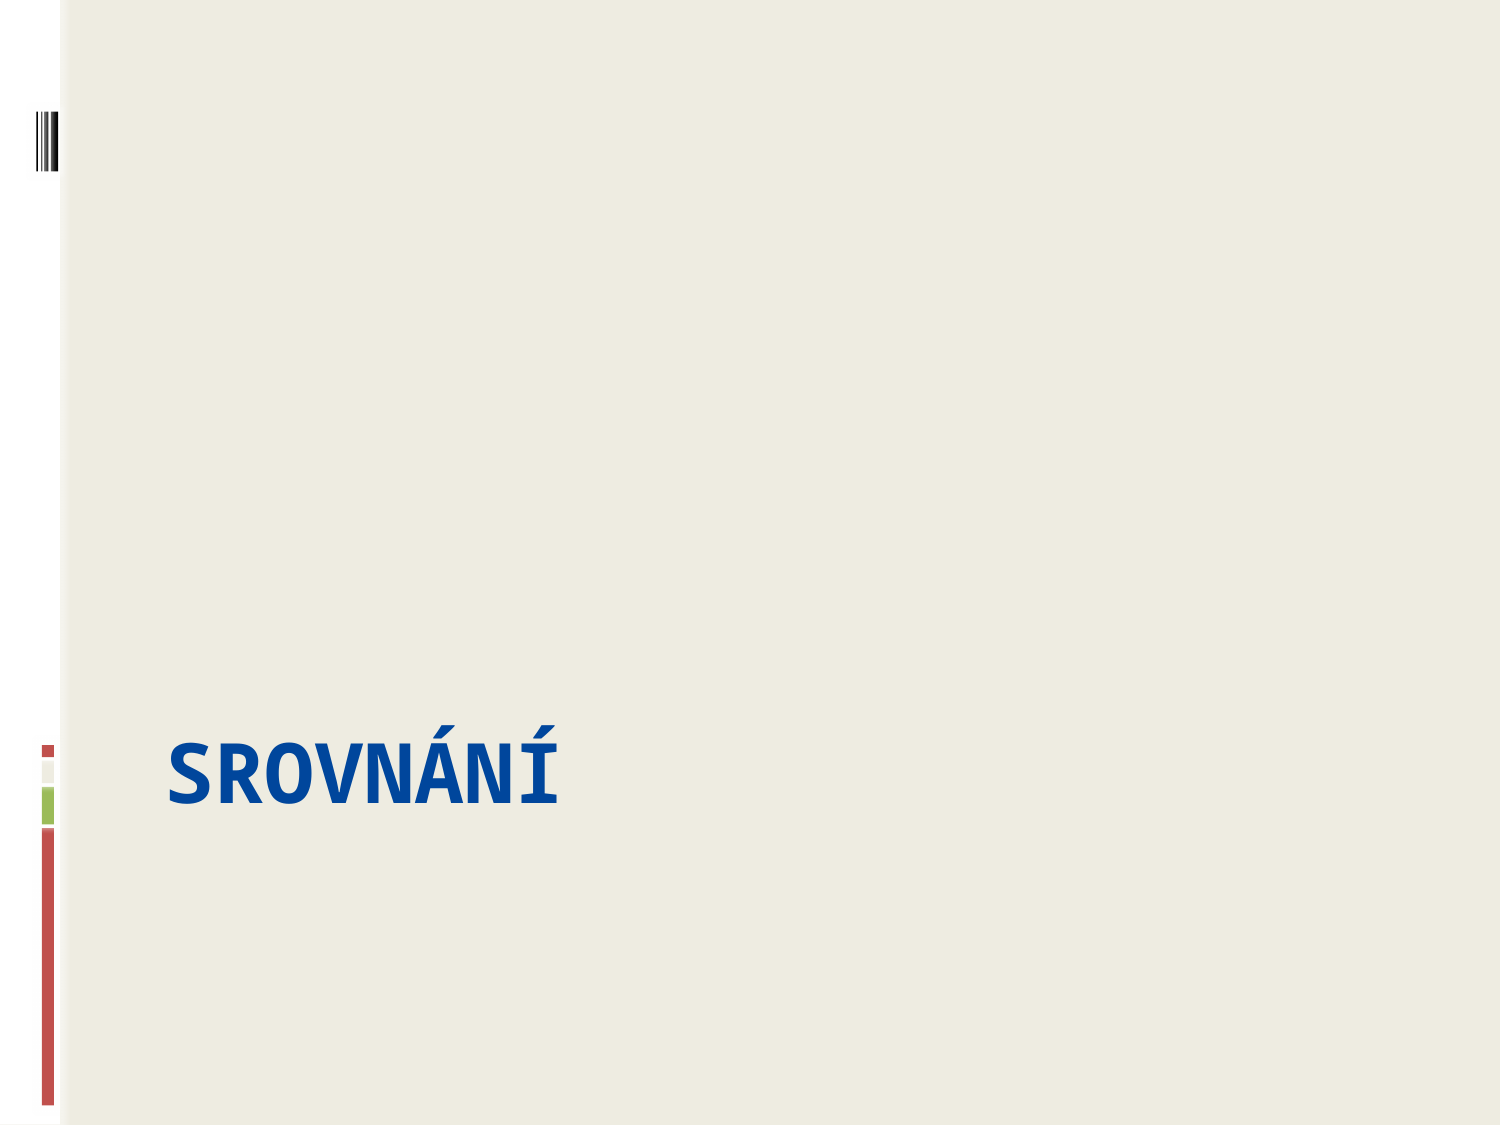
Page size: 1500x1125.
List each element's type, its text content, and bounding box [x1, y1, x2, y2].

title Srovnání [150, 712, 1425, 1037]
